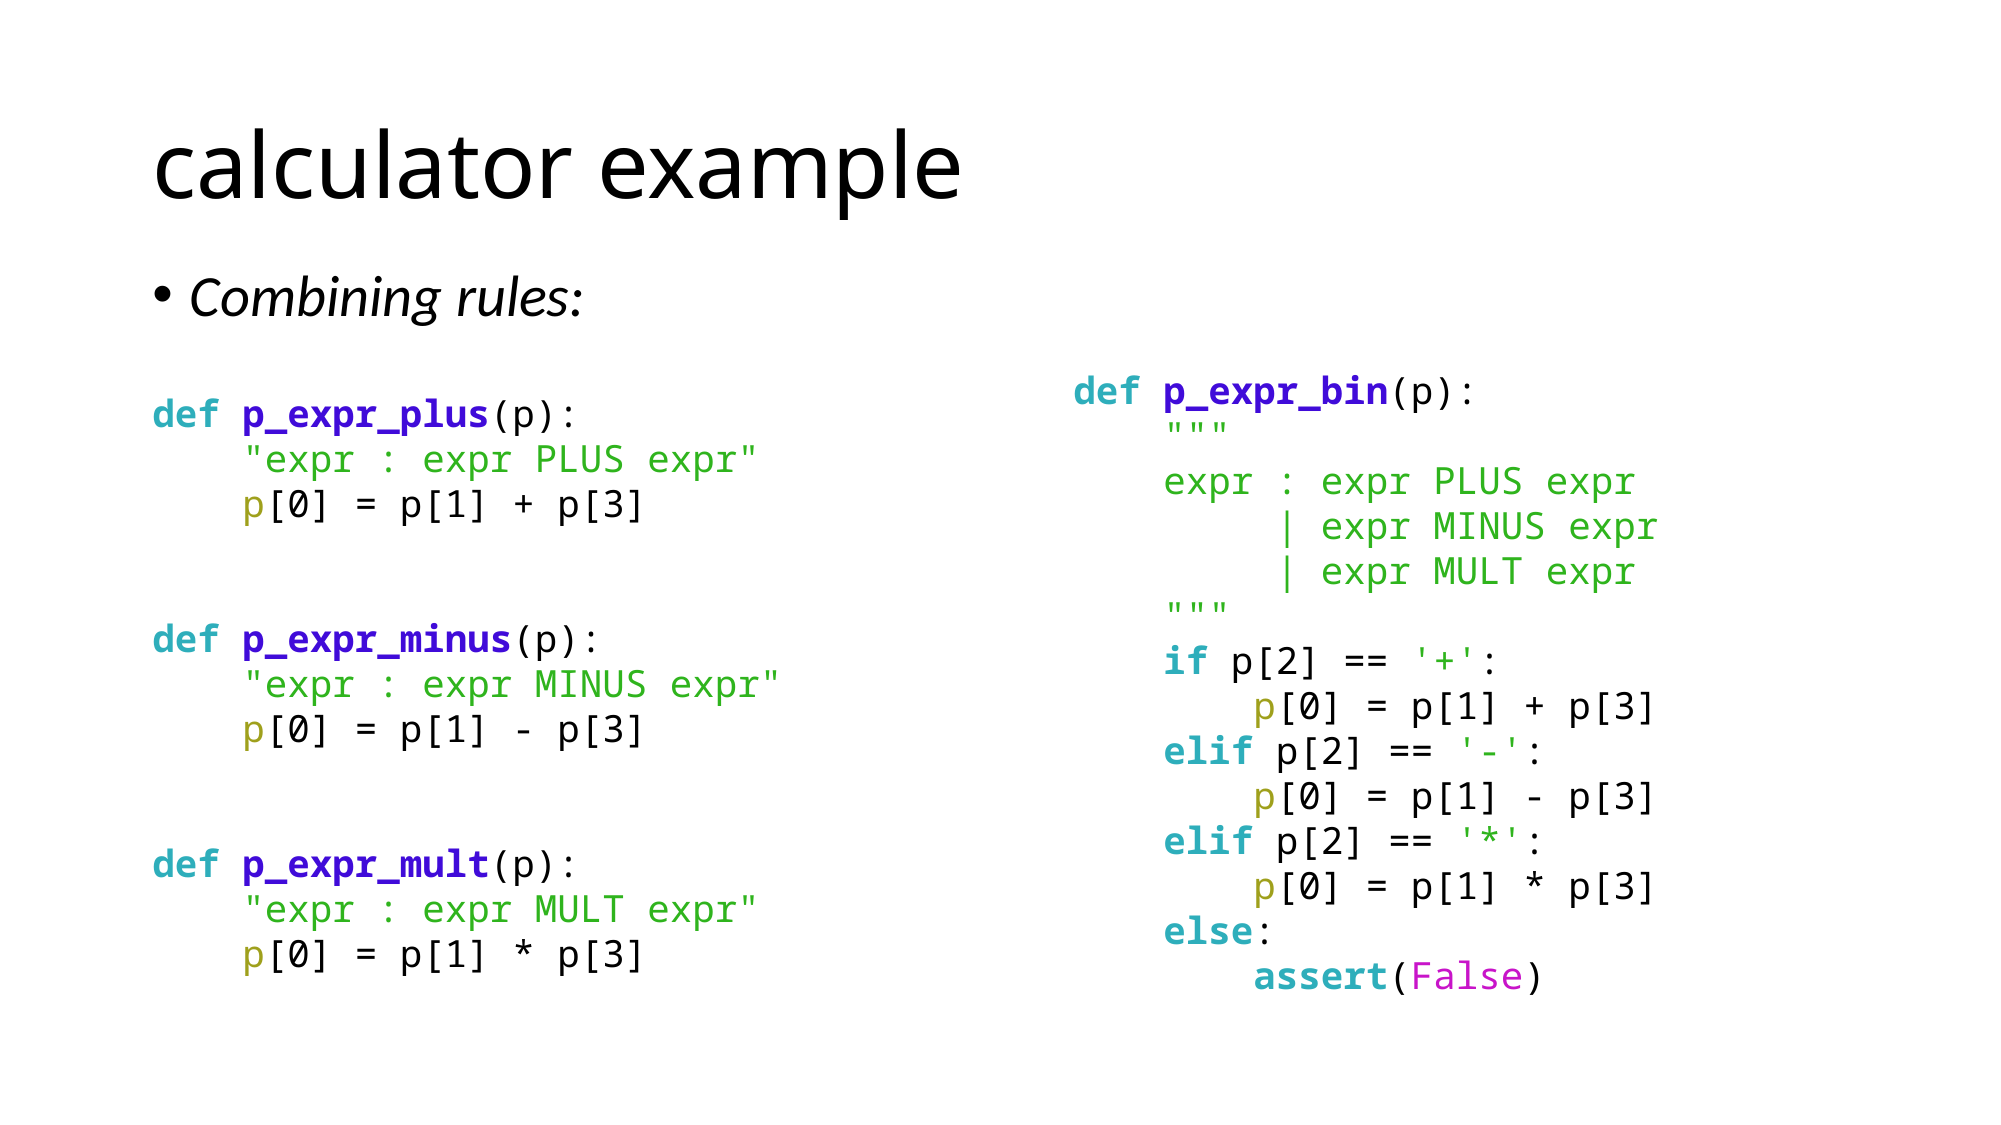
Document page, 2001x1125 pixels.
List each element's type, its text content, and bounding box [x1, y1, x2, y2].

title calculator example [137, 59, 1863, 258]
text_box def p_expr_plus(p): "expr : expr PLUS expr" p[0] = p[1] + p[3] def p_expr_minus(p): "expr : expr MINUS expr" p[0] = p[1] - p[3] def p_expr_mult(p): "expr : expr MULT expr" p[0] = p[1] * p[3] [137, 382, 1058, 982]
list Combining rules: [137, 258, 1863, 381]
text_box def p_expr_bin(p): """ expr : expr PLUS expr | expr MINUS expr | expr MULT expr """ if p[2] == '+': p[0] = p[1] + p[3] elif p[2] == '-': p[0] = p[1] - p[3] elif p[2] == '*': p[0] = p[1] * p[3] else: assert(False) [1058, 359, 2000, 1005]
